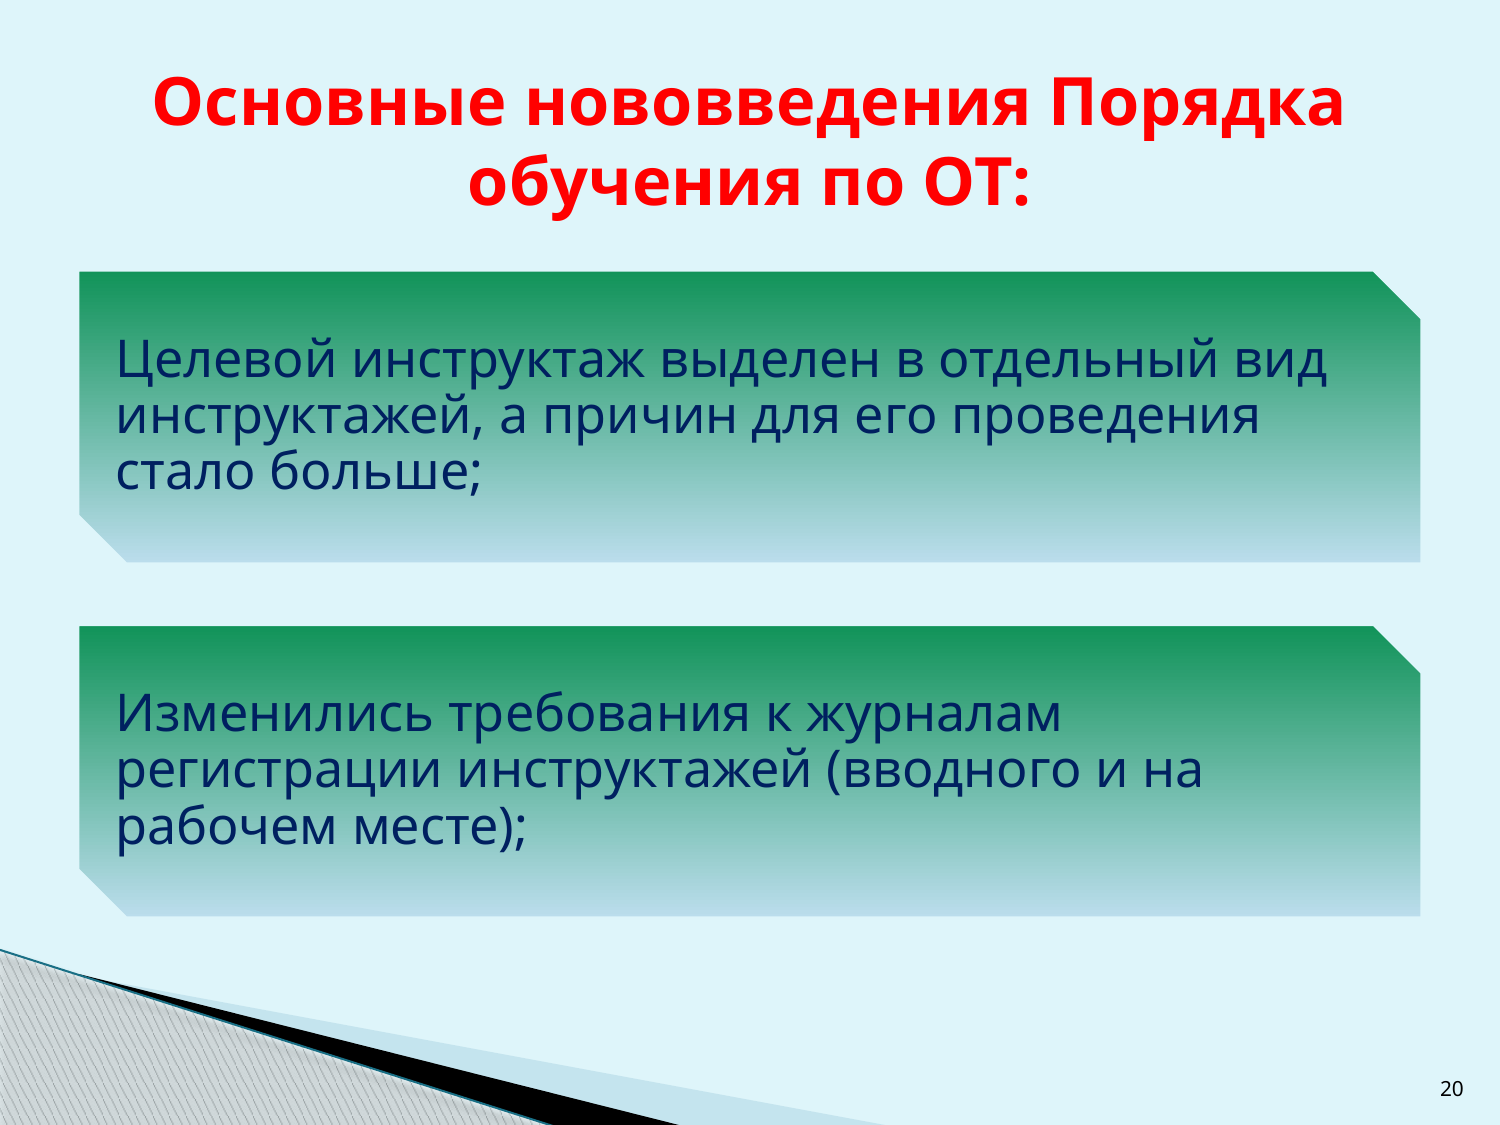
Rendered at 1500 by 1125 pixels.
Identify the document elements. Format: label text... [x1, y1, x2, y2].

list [74, 242, 1426, 986]
title Основные нововведения Порядка обучения по ОТ: [75, 45, 1425, 233]
slide_number 20 [1418, 1051, 1479, 1112]
